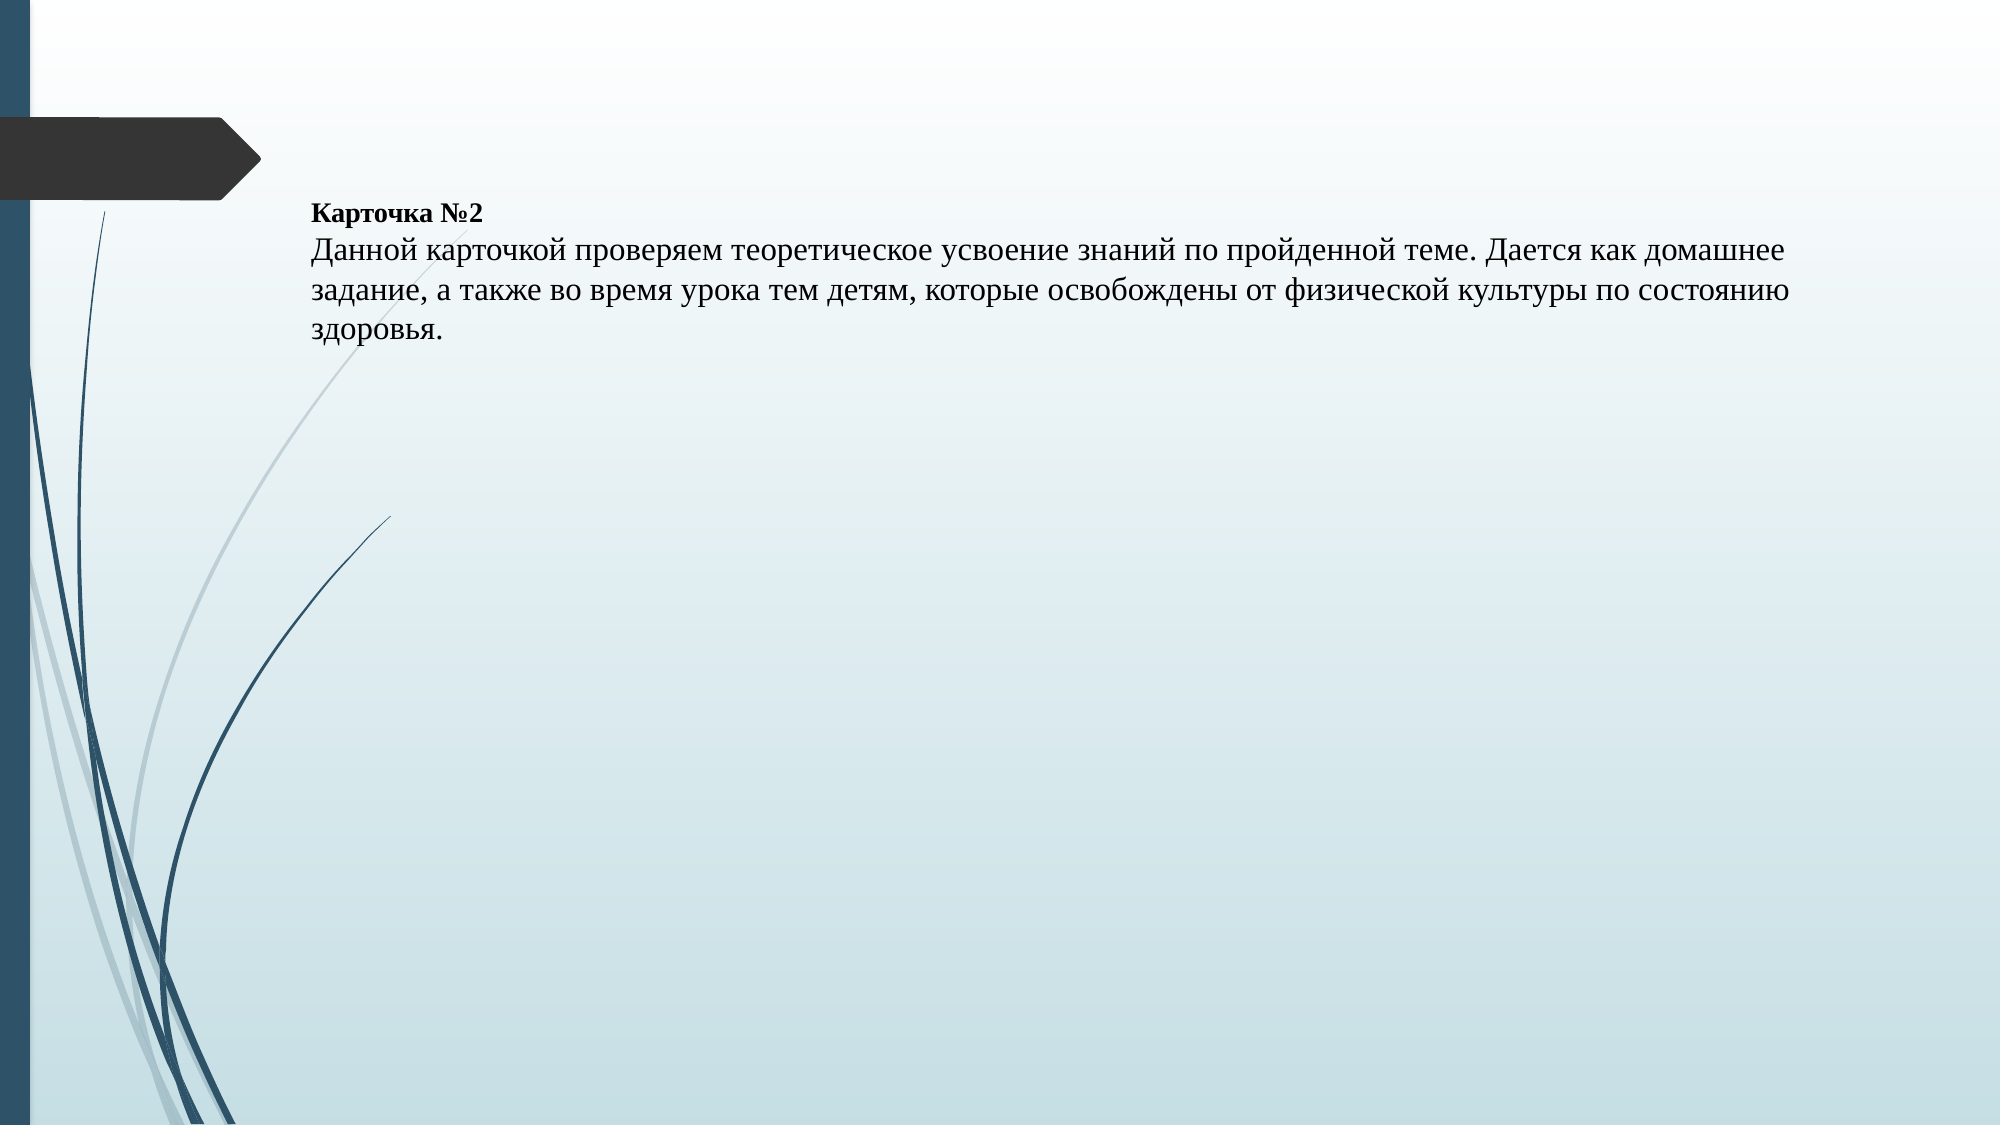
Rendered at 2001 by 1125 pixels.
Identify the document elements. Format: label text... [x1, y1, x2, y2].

title Карточка №2 Данной карточкой проверяем теоретическое усвоение знаний по пройденной теме. Дается как домашнее задание, а также во время урока тем детям, которые освобождены от физической культуры по состоянию здоровья. [296, 186, 1882, 397]
